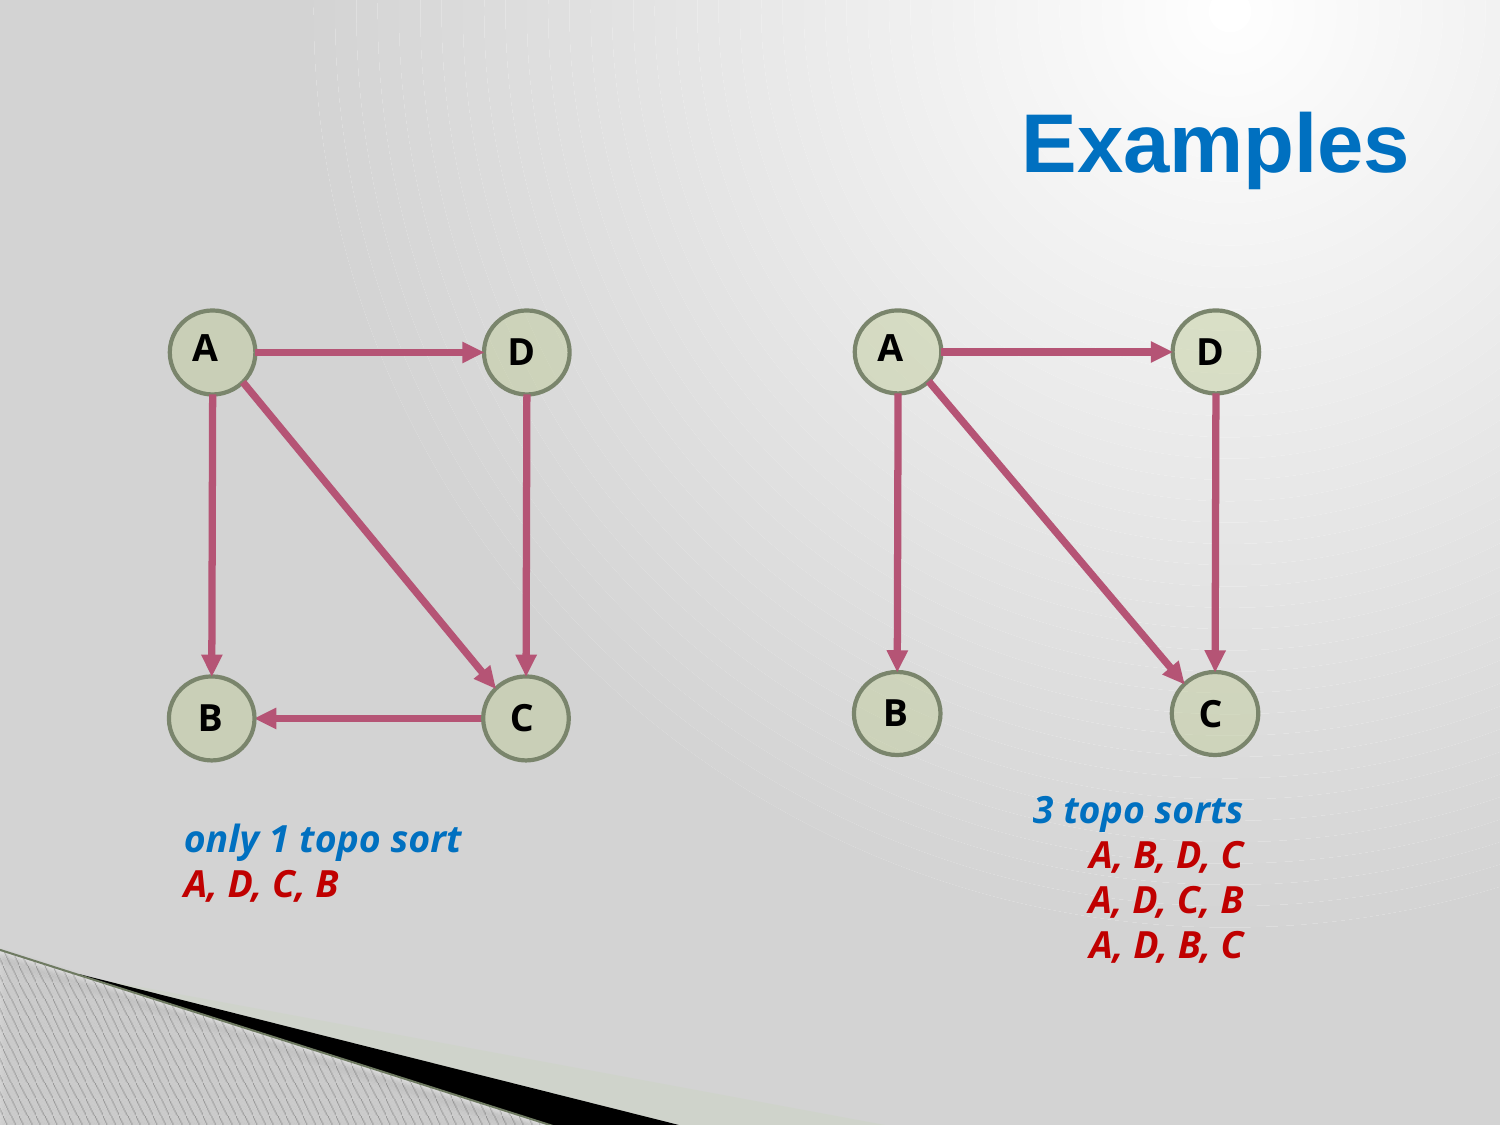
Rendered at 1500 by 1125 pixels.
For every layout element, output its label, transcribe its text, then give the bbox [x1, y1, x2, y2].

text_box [168, 310, 570, 761]
text_box 3 topo sorts A, B, D, C A, D, C, B A, D, B, C [876, 778, 1259, 974]
title Examples [75, 45, 1425, 233]
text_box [853, 310, 1260, 756]
text_box only 1 topo sort A, D, C, B [168, 807, 522, 913]
